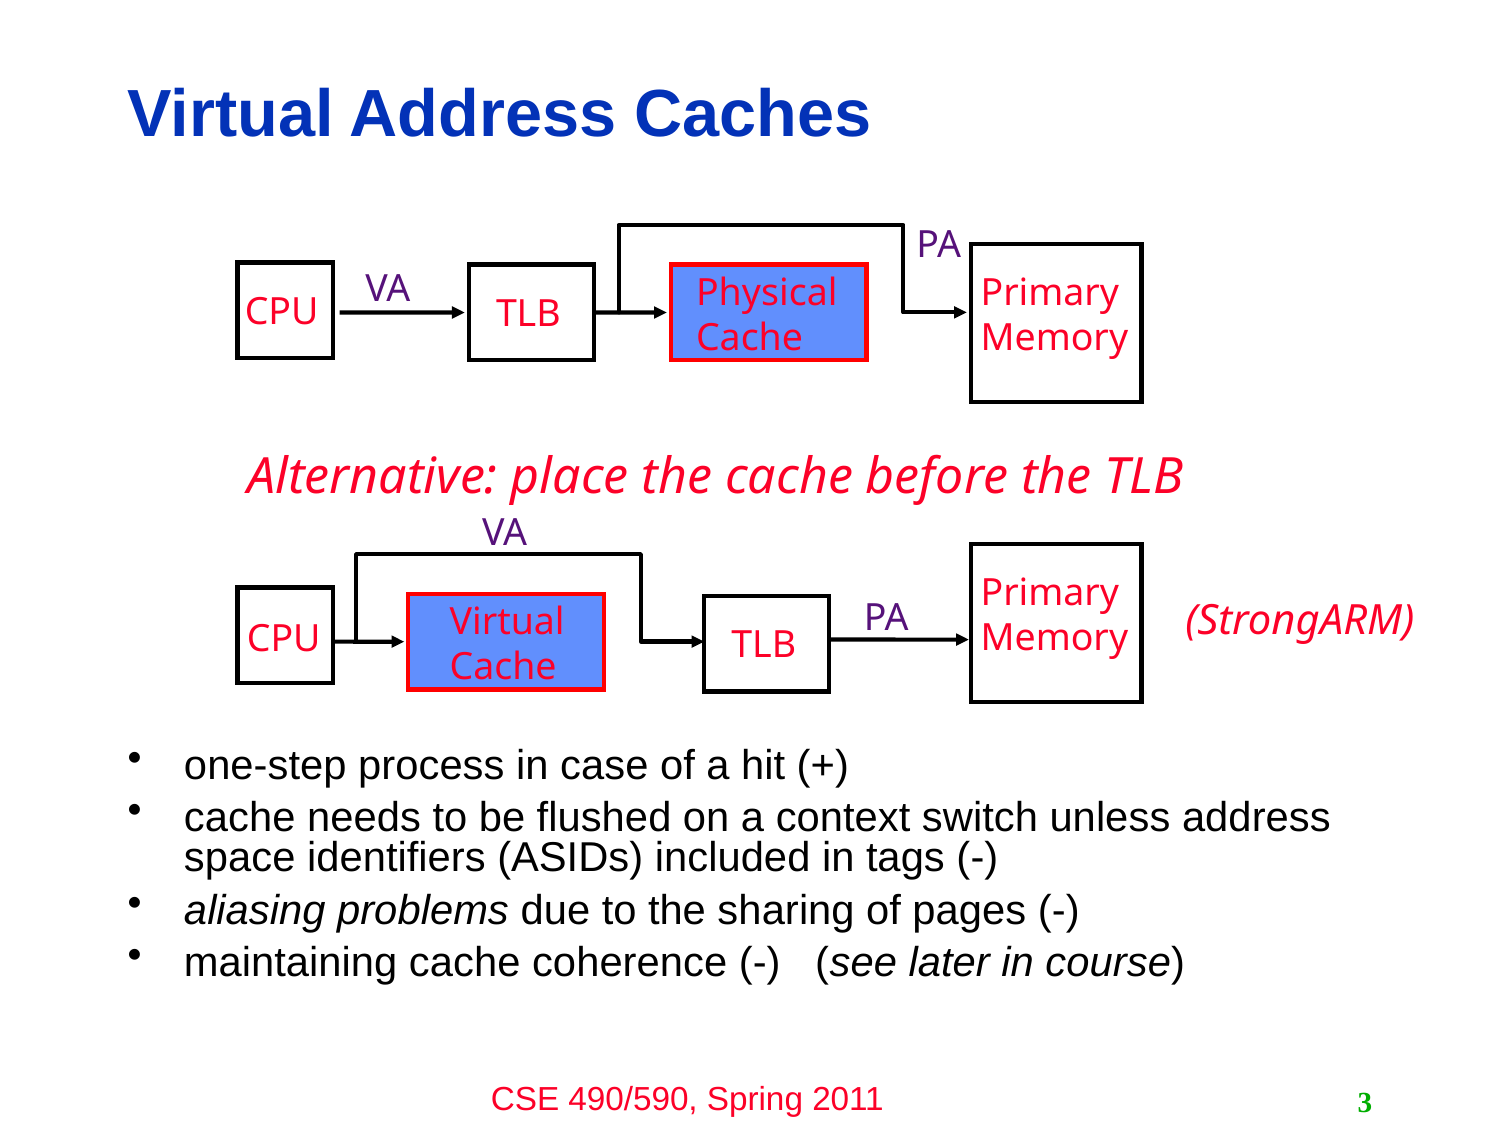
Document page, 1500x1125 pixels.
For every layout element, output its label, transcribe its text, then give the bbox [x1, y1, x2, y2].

title Virtual Address Caches [112, 53, 1310, 176]
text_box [228, 212, 1146, 403]
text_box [155, 435, 1451, 703]
slide_number 3 [1074, 1076, 1388, 1125]
list one-step process in case of a hit (+) cache needs to be flushed on a context switch unless address space identifiers (ASIDs) included in tags (-) aliasing problems due to the sharing of pages (-) maintaining cache coherence (-) (see later in course) [112, 739, 1401, 1003]
